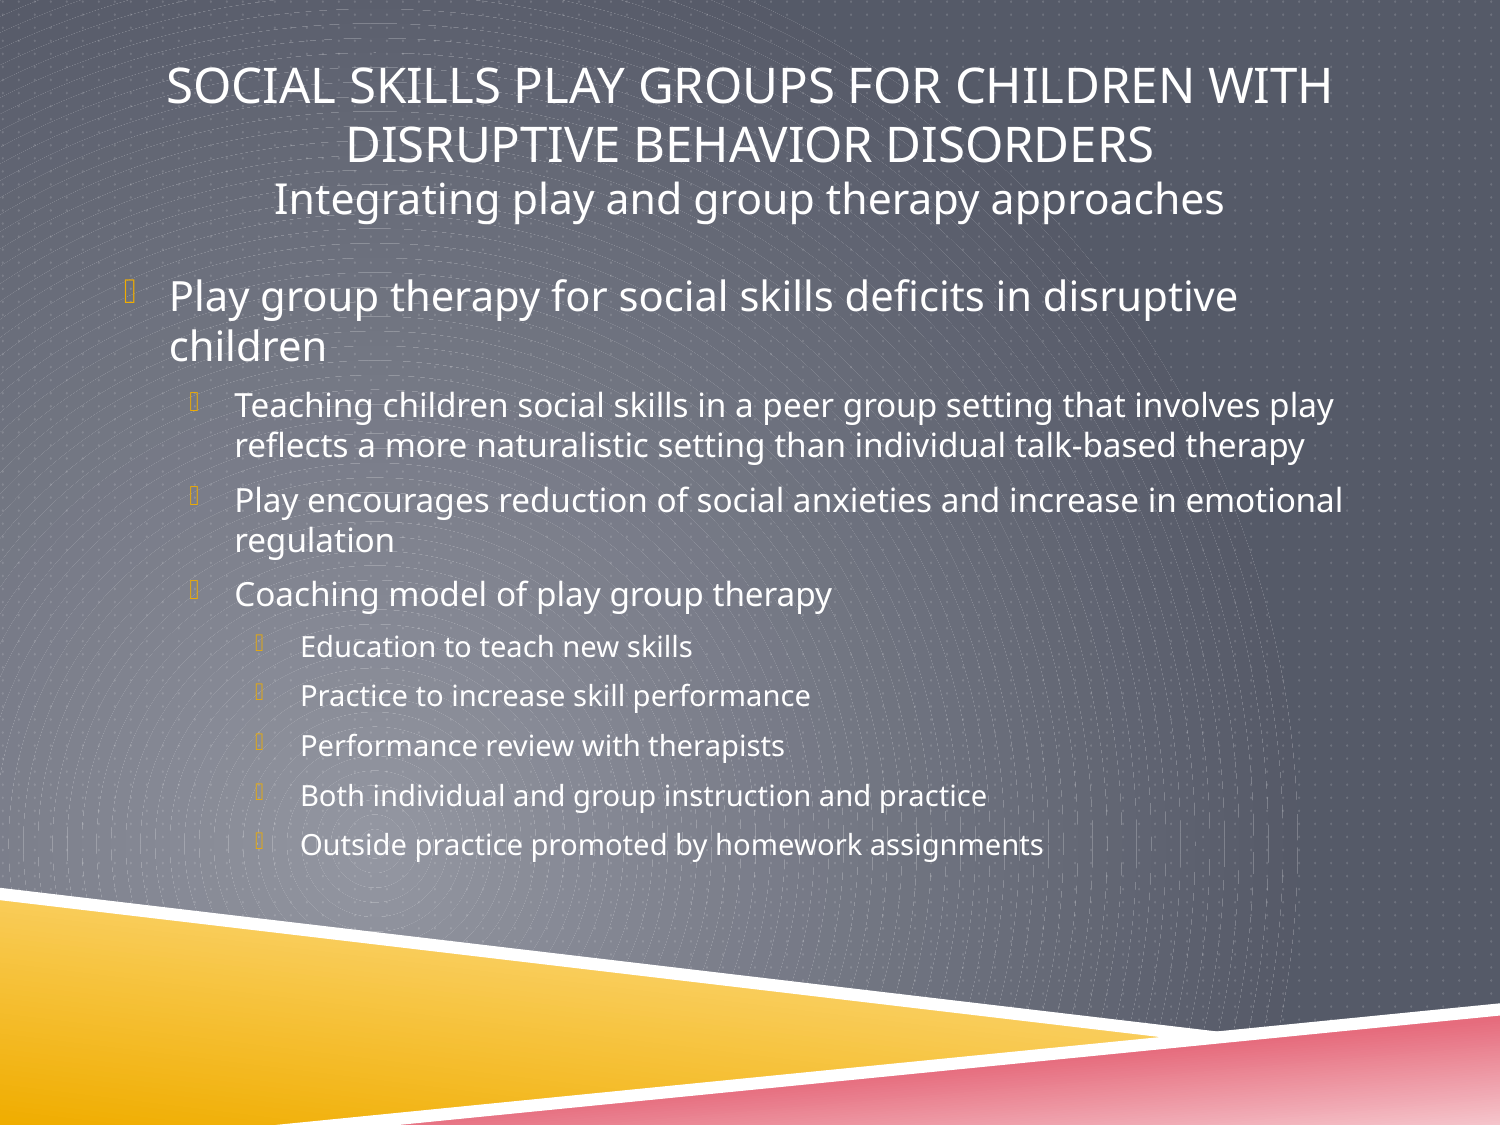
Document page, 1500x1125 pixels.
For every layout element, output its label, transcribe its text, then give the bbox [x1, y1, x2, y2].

title Social skills play groups for children with disruptive behavior disorders Integrating play and group therapy approaches [112, 45, 1388, 233]
list Play group therapy for social skills deficits in disruptive children Teaching children social skills in a peer group setting that involves play reflects a more naturalistic setting than individual talk-based therapy Play encourages reduction of social anxieties and increase in emotional regulation Coaching model of play group therapy Education to teach new skills Practice to increase skill performance Performance review with therapists Both individual and group instruction and practice Outside practice promoted by homework assignments [112, 262, 1388, 875]
